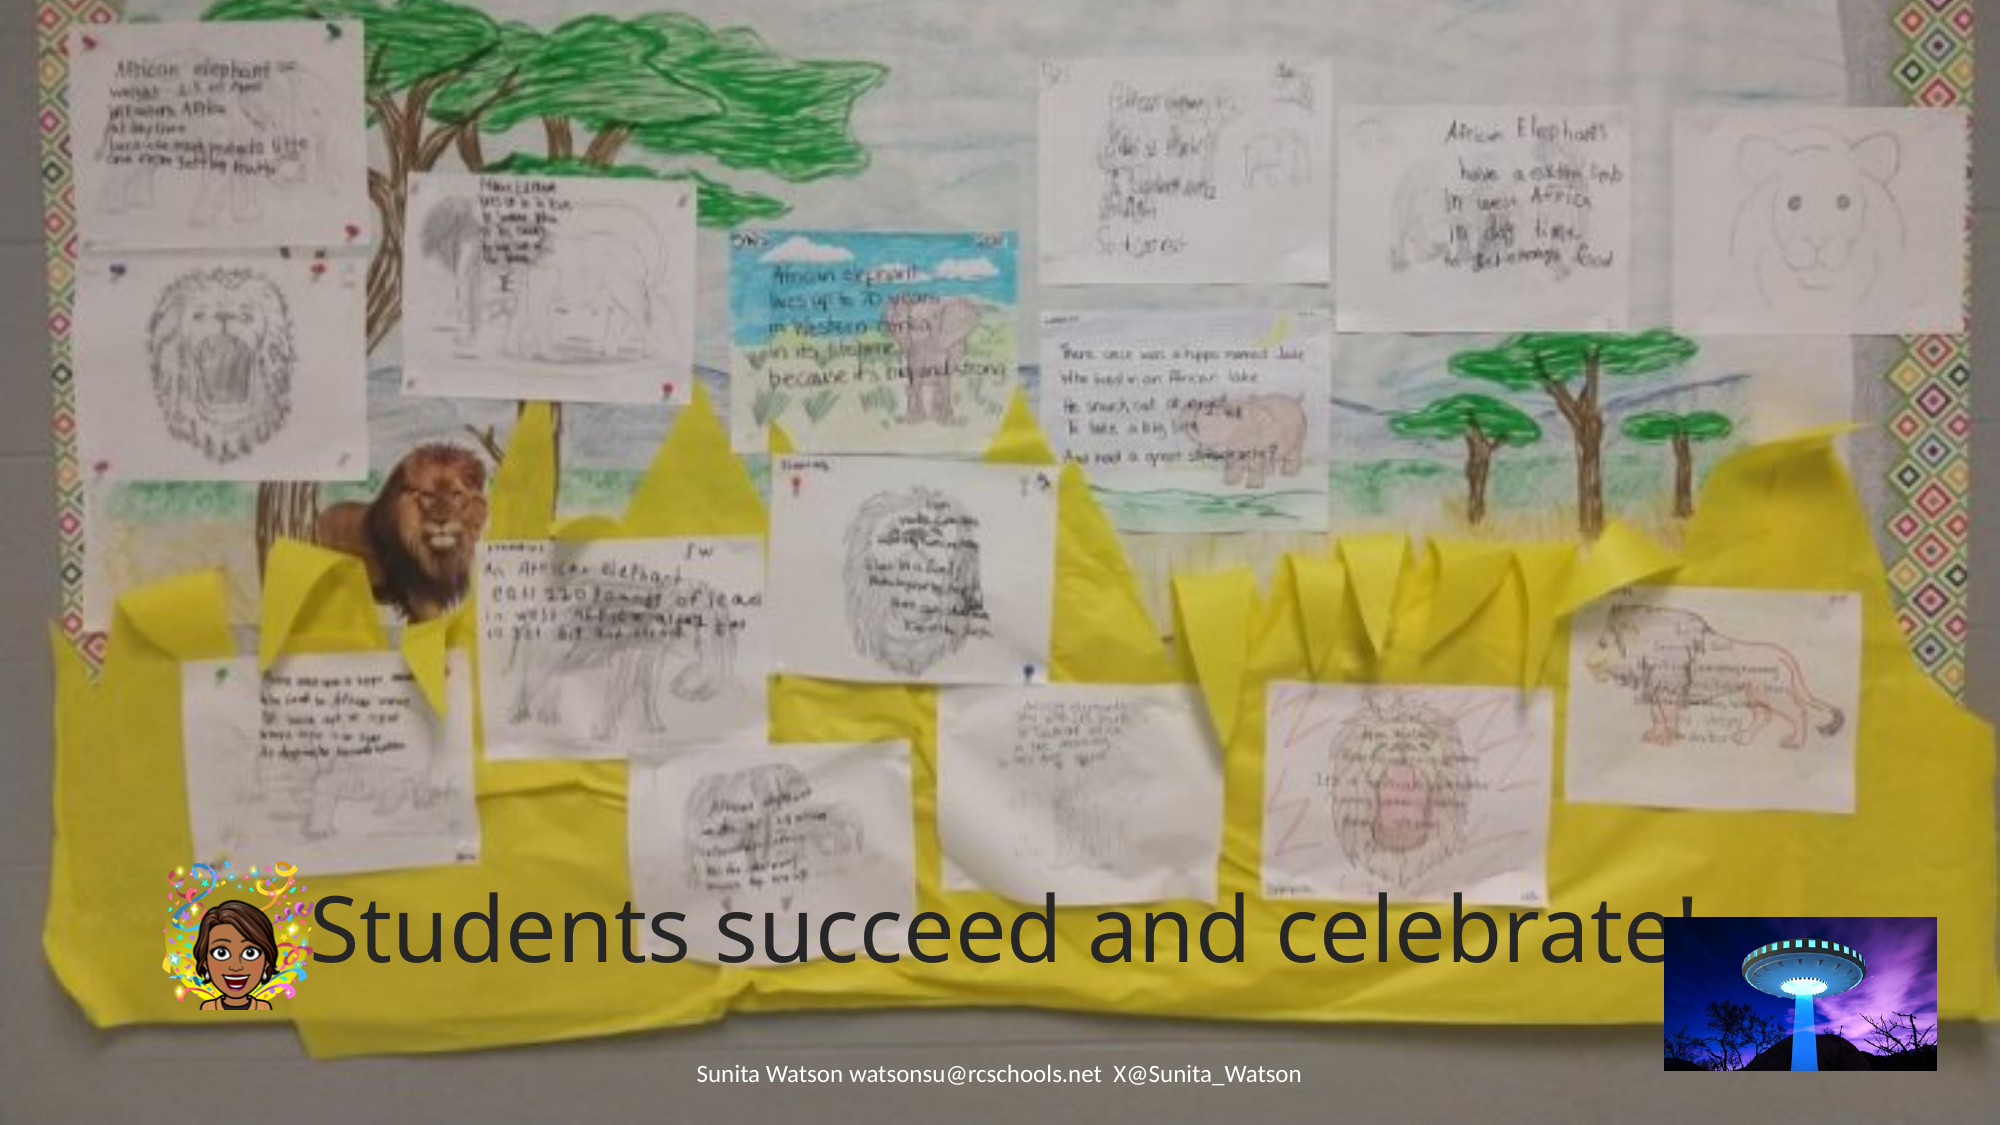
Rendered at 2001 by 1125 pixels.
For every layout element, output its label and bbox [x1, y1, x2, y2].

picture [161, 856, 315, 1010]
picture [1664, 917, 1937, 1071]
list [0, 0, 2000, 1125]
